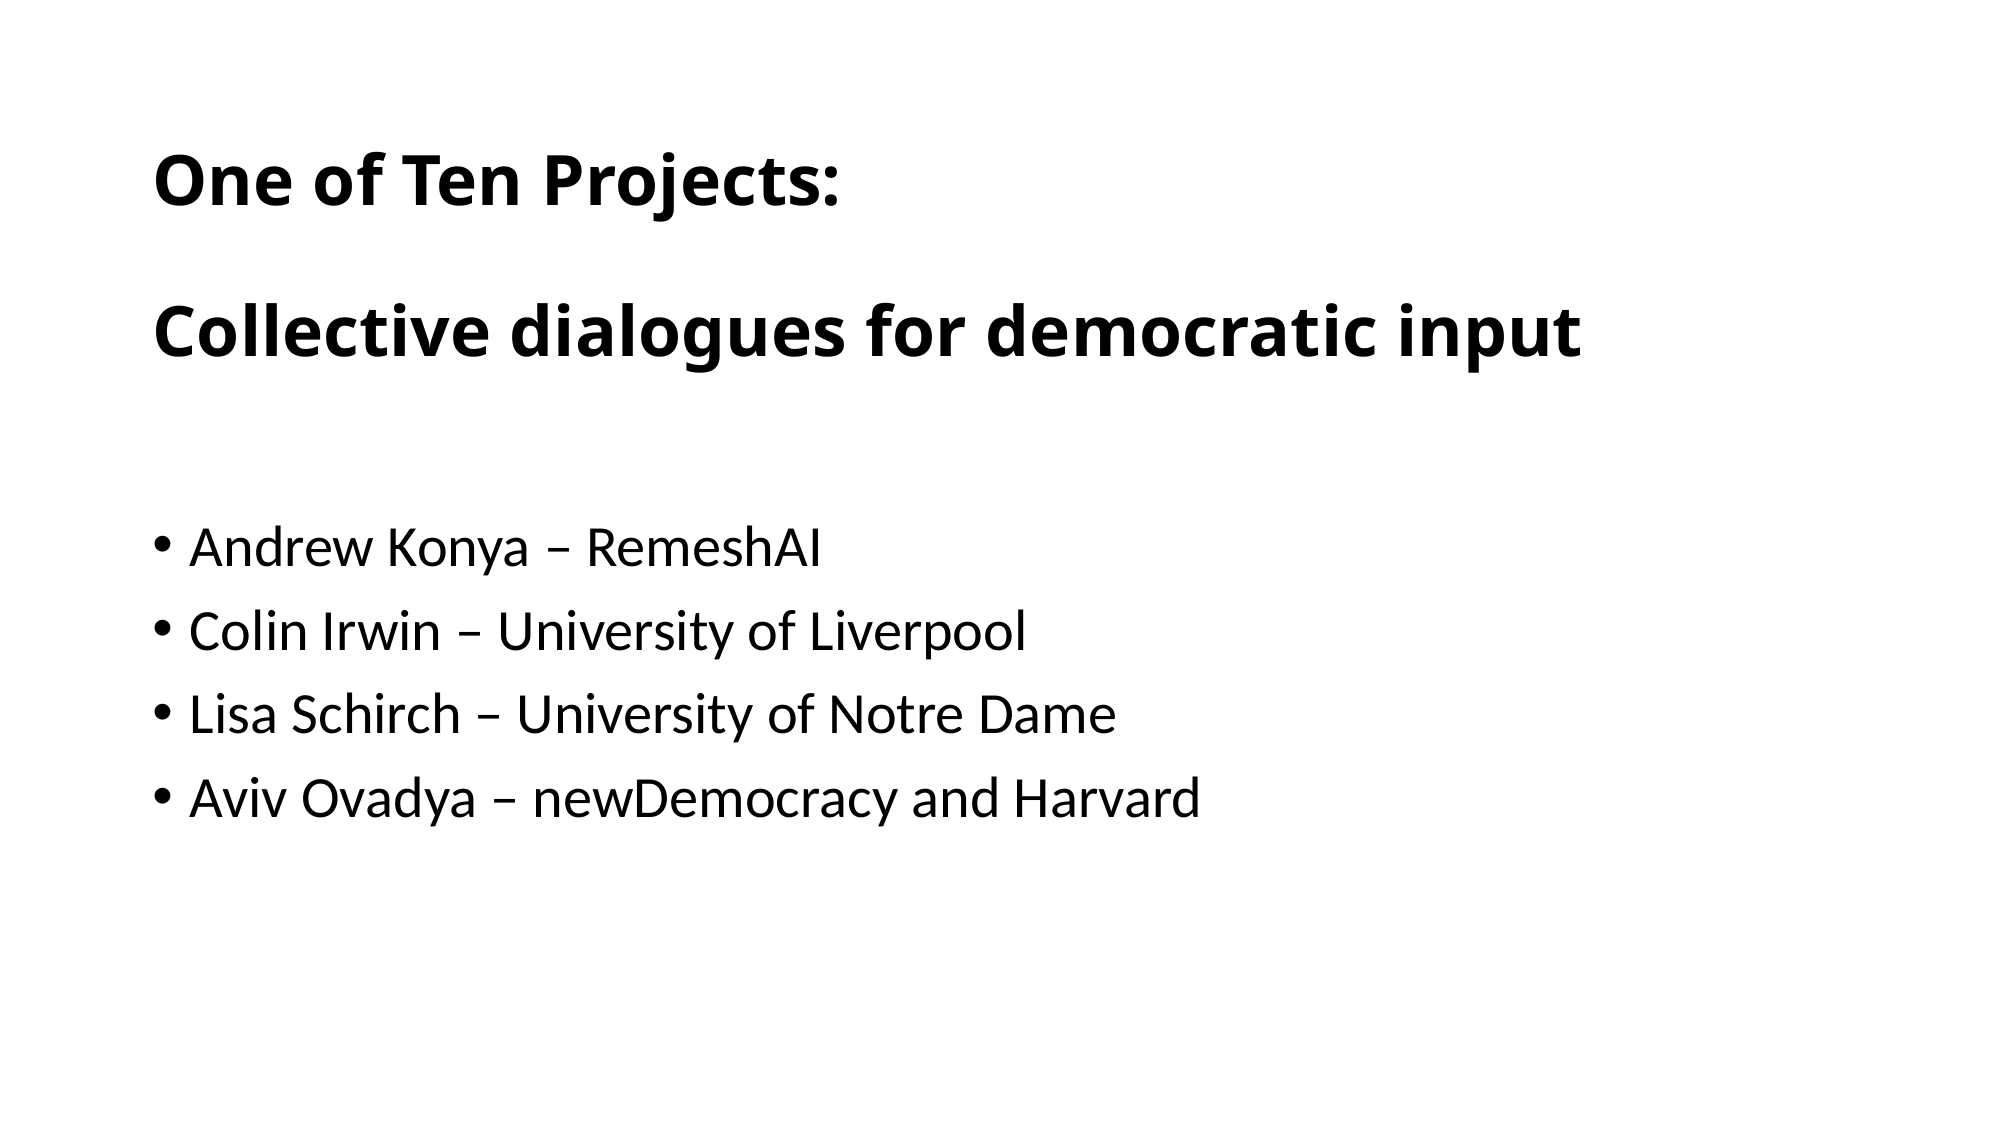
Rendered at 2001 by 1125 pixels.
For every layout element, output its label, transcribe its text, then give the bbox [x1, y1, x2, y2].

list Andrew Konya – RemeshAI Colin Irwin – University of Liverpool Lisa Schirch – University of Notre Dame Aviv Ovadya – newDemocracy and Harvard [137, 508, 1863, 1014]
title One of Ten Projects: Collective dialogues for democratic input [137, 136, 1863, 381]
